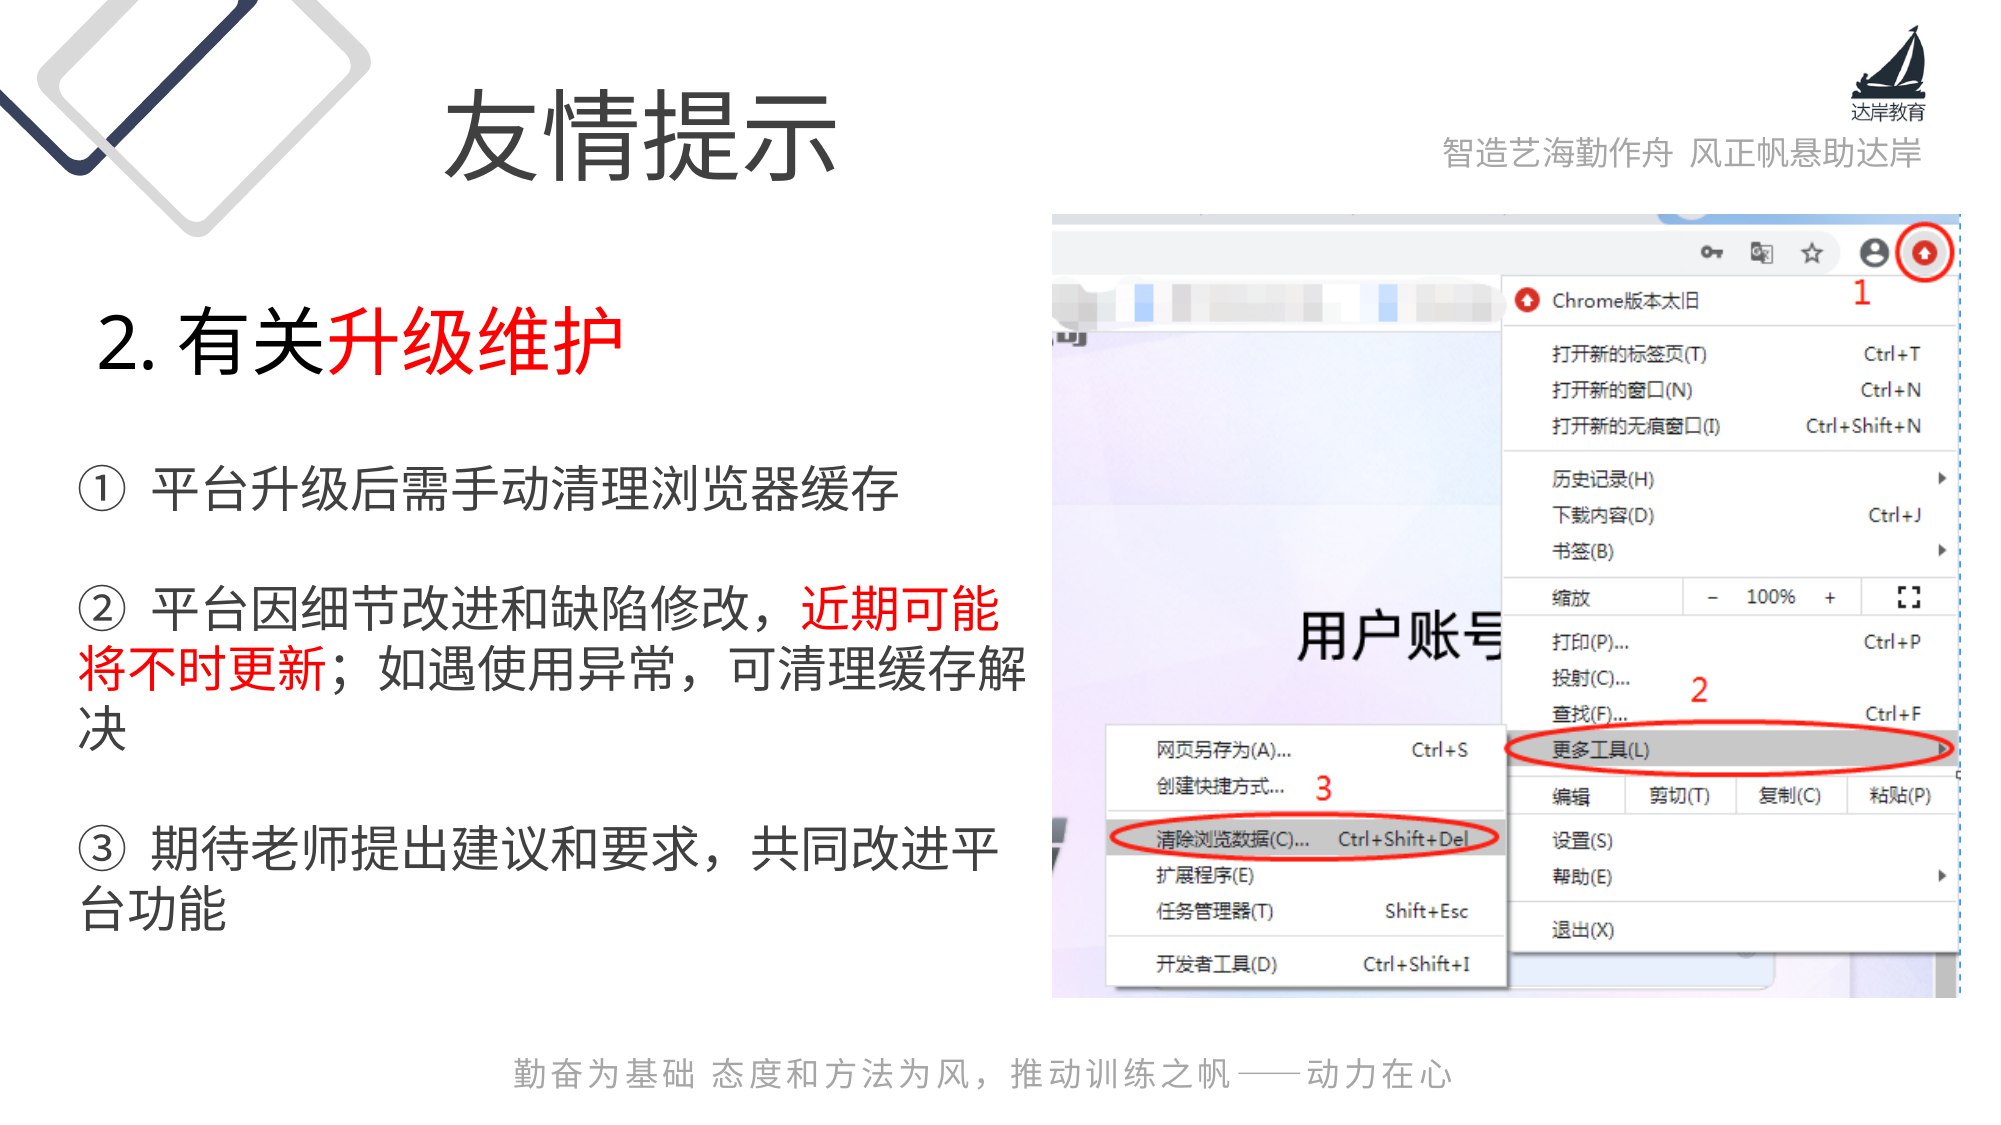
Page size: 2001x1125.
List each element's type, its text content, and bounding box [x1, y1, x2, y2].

text_box 友情提示 [426, 65, 1224, 201]
picture [1832, 18, 1943, 129]
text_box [0, 0, 322, 200]
text_box 智造艺海勤作舟 风正帆悬助达岸 [1427, 124, 1938, 180]
text_box 勤奋为基础 态度和方法为风，推动训练之帆——动力在心 [498, 1050, 1497, 1102]
picture [1052, 214, 1961, 998]
text_box 2.有关升级维护 [81, 287, 775, 393]
text_box ① 平台升级后需手动清理浏览器缓存 ② 平台因细节改进和缺陷修改，近期可能将不时更新；如遇使用异常，可清理缓存解决 ③ 期待老师提出建议和要求，共同改进平台功能 [62, 449, 1046, 945]
